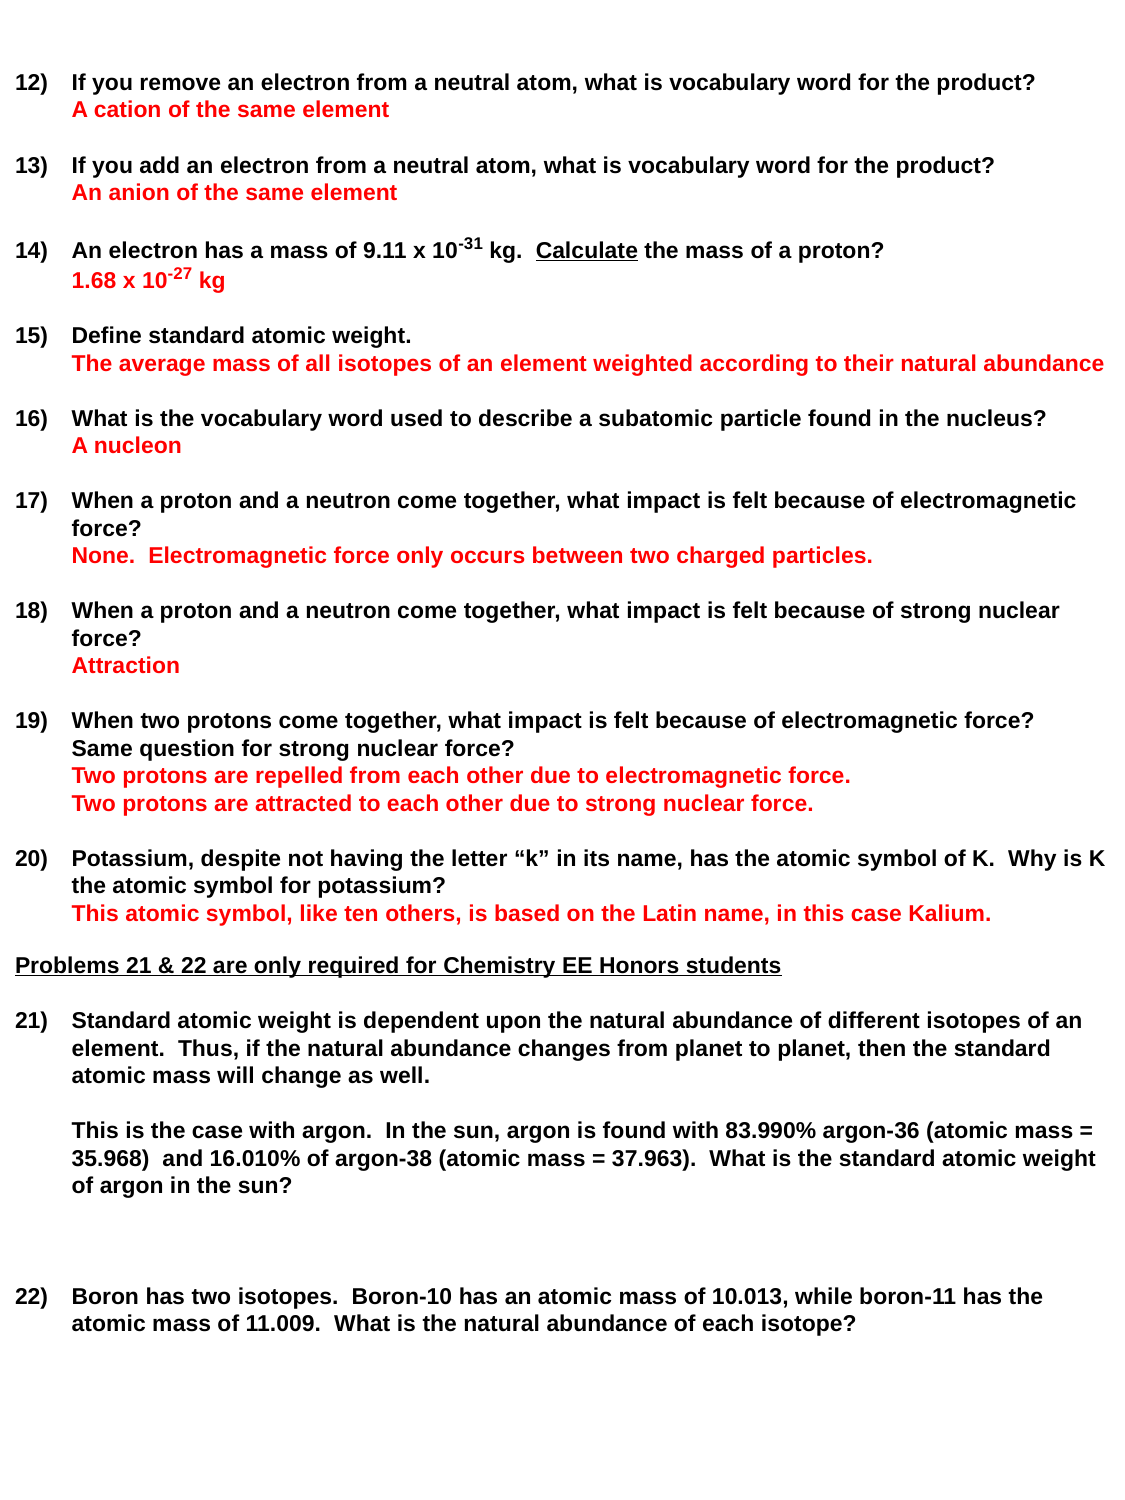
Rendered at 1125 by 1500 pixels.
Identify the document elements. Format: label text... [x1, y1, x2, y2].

list 12) If you remove an electron from a neutral atom, what is vocabulary word for the product? A cation of the same element 13) If you add an electron from a neutral atom, what is vocabulary word for the product? An anion of the same element 14) An electron has a mass of 9.11 x 10-31 kg. Calculate the mass of a proton? 1.68 x 10-27 kg 15) Define standard atomic weight. The average mass of all isotopes of an element weighted according to their natural abundance 16) What is the vocabulary word used to describe a subatomic particle found in the nucleus? A nucleon 17) When a proton and a neutron come together, what impact is felt because of electromagnetic force? None. Electromagnetic force only occurs between two charged particles. 18) When a proton and a neutron come together, what impact is felt because of strong nuclear force? Attraction 19) When two protons come together, what impact is felt because of electromagnetic force? Same question for strong nuclear force? Two protons are repelled from each other due to electromagnetic force. Two protons are attracted to each other due to strong nuclear force. 20) Potassium, despite not having the letter “k” in its name, has the atomic symbol of K. Why is K the atomic symbol for potassium? This atomic symbol, like ten others, is based on the Latin name, in this case Kalium. Problems 21 & 22 are only required for Chemistry EE Honors students 21) Standard atomic weight is dependent upon the natural abundance of different isotopes of an element. Thus, if the natural abundance changes from planet to planet, then the standard atomic mass will change as well. This is the case with argon. In the sun, argon is found with 83.990% argon-36 (atomic mass = 35.968) and 16.010% of argon-38 (atomic mass = 37.963). What is the standard atomic weight of argon in the sun? 22) Boron has two isotopes. Boron-10 has an atomic mass of 10.013, while boron-11 has the atomic mass of 11.009. What is the natural abundance of each isotope? [0, 59, 1125, 1500]
